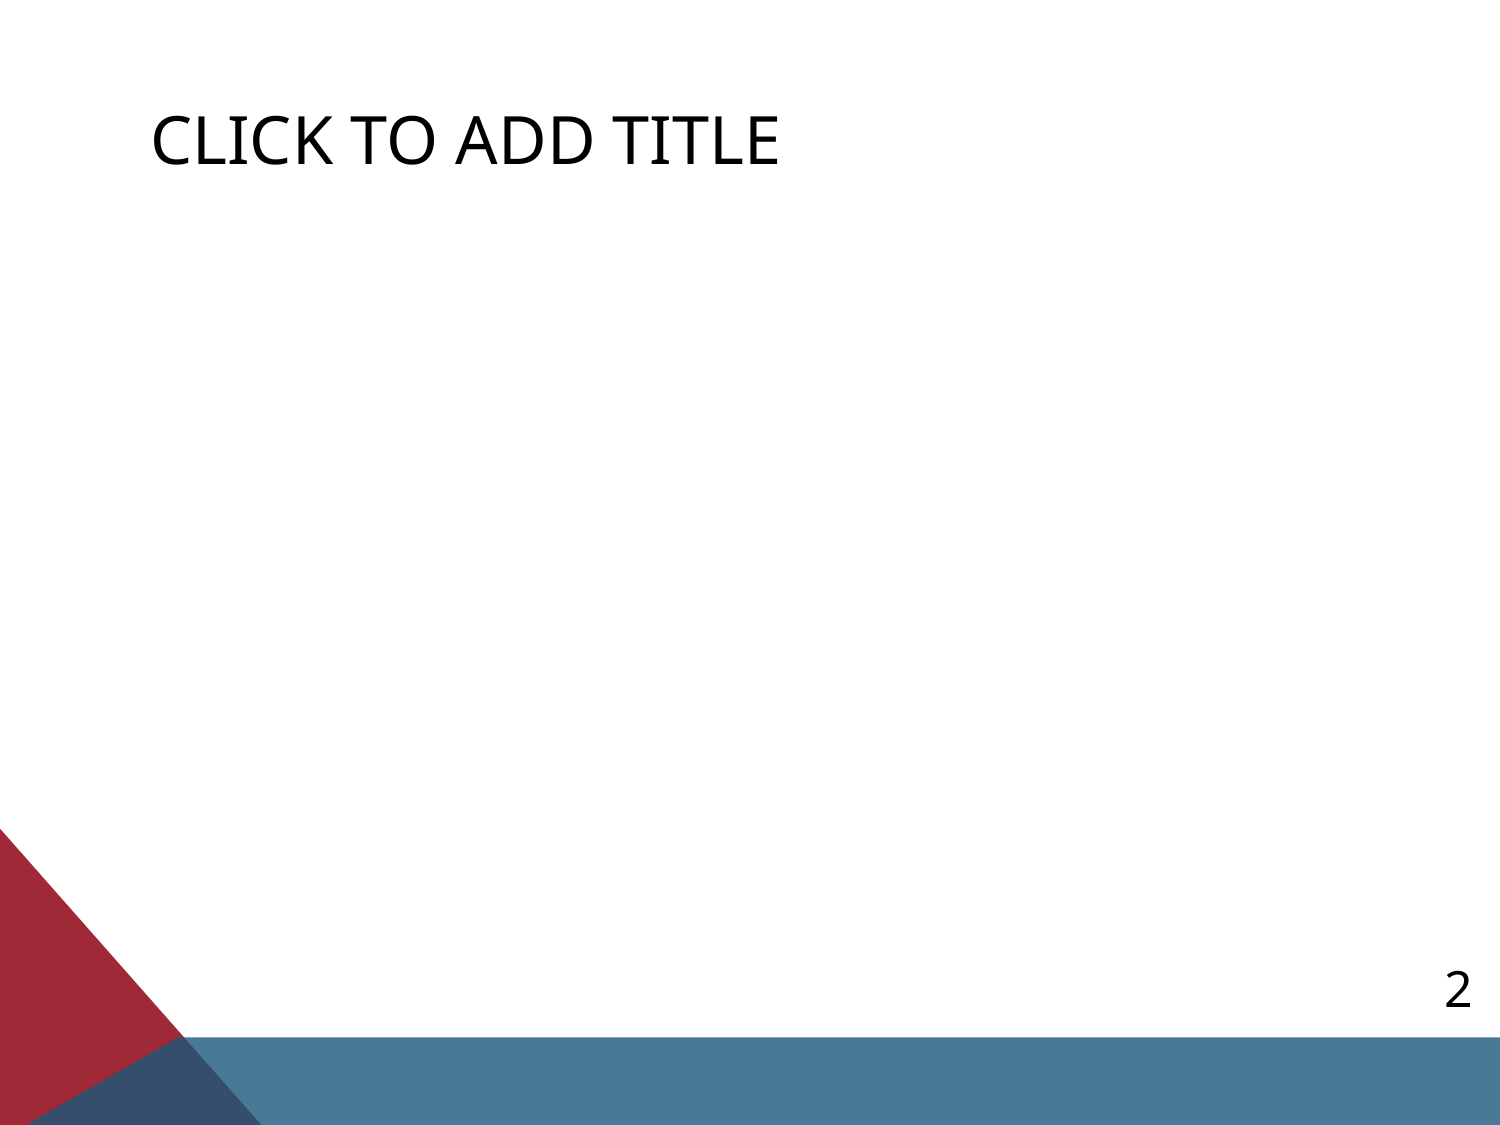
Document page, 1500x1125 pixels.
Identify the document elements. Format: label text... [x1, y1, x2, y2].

slide_number 2 [1415, 948, 1500, 1035]
title Click to add title [135, 99, 1369, 175]
